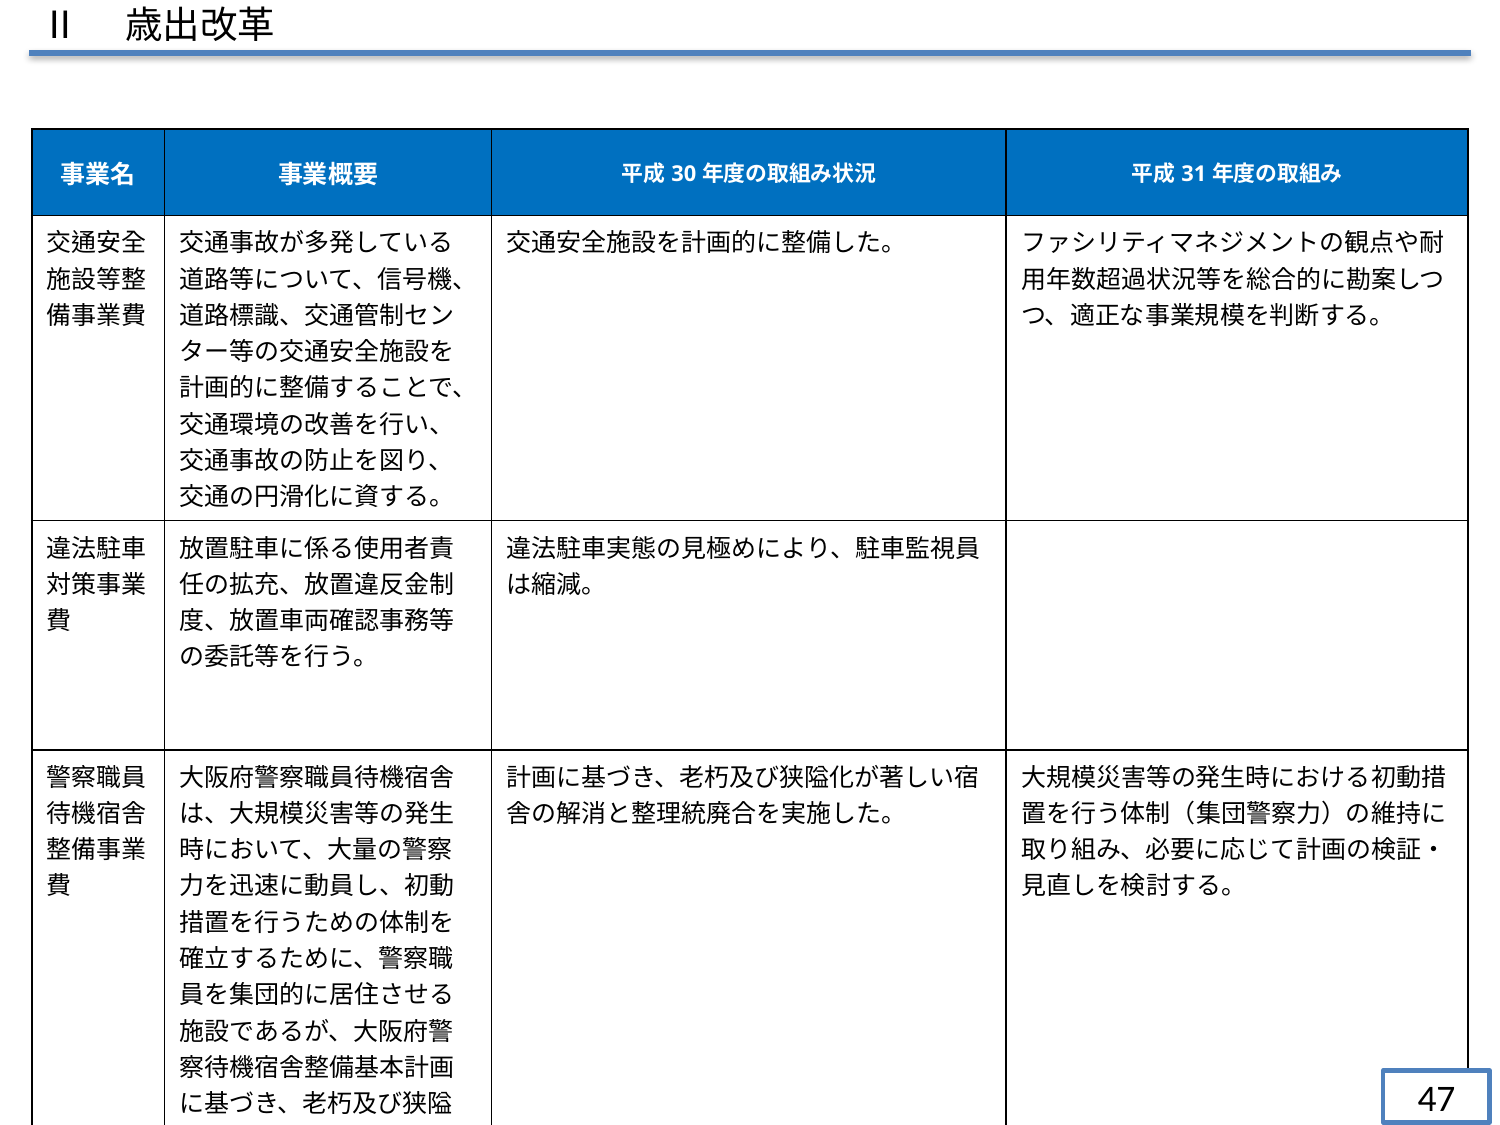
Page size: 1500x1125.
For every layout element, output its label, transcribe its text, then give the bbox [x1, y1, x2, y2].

table_cell 交通事故が多発している道路等について、信号機、道路標識、交通管制センター等の交通安全施設を計画的に整備することで、交通環境の改善を行い、交通事故の防止を図り、交通の円滑化に資する。 [165, 216, 491, 520]
table_cell 交通安全施設等整備事業費 [33, 216, 164, 520]
table_header 事業概要 [165, 130, 491, 215]
text_box 47 [1381, 1068, 1492, 1125]
table_header 事業名 [33, 130, 164, 215]
table_cell 放置駐車に係る使用者責任の拡充、放置違反金制度、放置車両確認事務等の委託等を行う。 [165, 521, 491, 749]
table_cell 大規模災害等の発生時における初動措置を行う体制（集団警察力）の維持に取り組み、必要に応じて計画の検証・見直しを検討する。 [1007, 751, 1467, 1125]
table_cell 大阪府警察職員待機宿舎は、大規模災害等の発生時において、大量の警察力を迅速に動員し、初動措置を行うための体制を確立するために、警察職員を集団的に居住させる施設であるが、大阪府警察待機宿舎整備基本計画に基づき、老朽及び狭隘化が著しい宿舎の解消と整理統廃合を実施し、効果的な整備を図る。 [165, 751, 491, 1125]
text_box Ⅱ 歳出改革 [26, 0, 1362, 52]
table_cell 警察職員待機宿舎整備事業費 [33, 751, 164, 1125]
table_cell [1007, 521, 1467, 749]
table_header 平成30年度の取組み状況 [492, 130, 1005, 215]
table_cell 計画に基づき、老朽及び狭隘化が著しい宿舎の解消と整理統廃合を実施した。 [492, 751, 1005, 1125]
table_cell ファシリティマネジメントの観点や耐用年数超過状況等を総合的に勘案しつつ、適正な事業規模を判断する。 [1007, 216, 1467, 520]
table_header 平成31年度の取組み [1007, 130, 1467, 215]
table_cell 交通安全施設を計画的に整備した。 [492, 216, 1005, 520]
table_cell 違法駐車実態の見極めにより、駐車監視員は縮減。 [492, 521, 1005, 749]
table_cell 違法駐車対策事業費 [33, 521, 164, 749]
